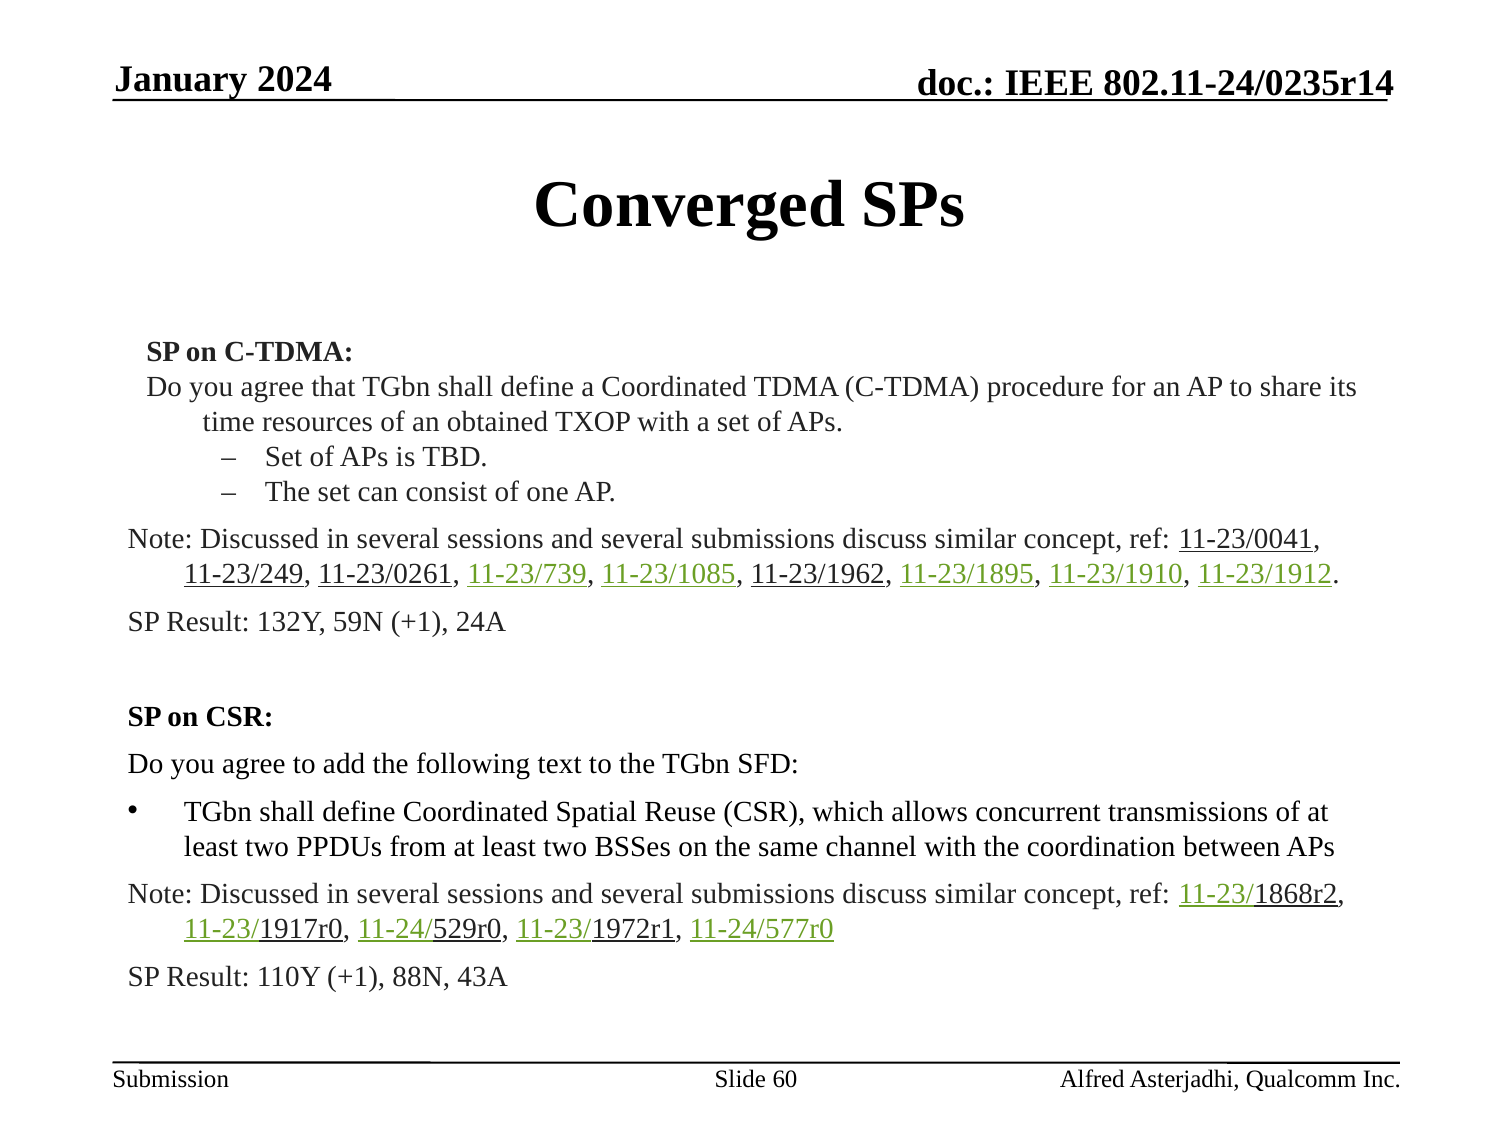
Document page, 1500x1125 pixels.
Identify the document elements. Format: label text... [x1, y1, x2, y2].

list SP on C-TDMA: Do you agree that TGbn shall define a Coordinated TDMA (C-TDMA) procedure for an AP to share its time resources of an obtained TXOP with a set of APs. – Set of APs is TBD. – The set can consist of one AP. Note: Discussed in several sessions and several submissions discuss similar concept, ref: 11-23/0041, 11-23/249, 11-23/0261, 11-23/739, 11-23/1085, 11-23/1962, 11-23/1895, 11-23/1910, 11-23/1912. SP Result: 132Y, 59N (+1), 24A SP on CSR: Do you agree to add the following text to the TGbn SFD: TGbn shall define Coordinated Spatial Reuse (CSR), which allows concurrent transmissions of at least two PPDUs from at least two BSSes on the same channel with the coordination between APs Note: Discussed in several sessions and several submissions discuss similar concept, ref: 11-23/1868r2, 11-23/1917r0, 11-24/529r0, 11-23/1972r1, 11-24/577r0 SP Result: 110Y (+1), 88N, 43A [112, 324, 1388, 1026]
slide_number Slide 60 [712, 1061, 800, 1123]
footer Alfred Asterjadhi, Qualcomm Inc. [878, 1061, 1402, 1093]
title Converged SPs [112, 112, 1388, 288]
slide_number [114, 54, 423, 100]
